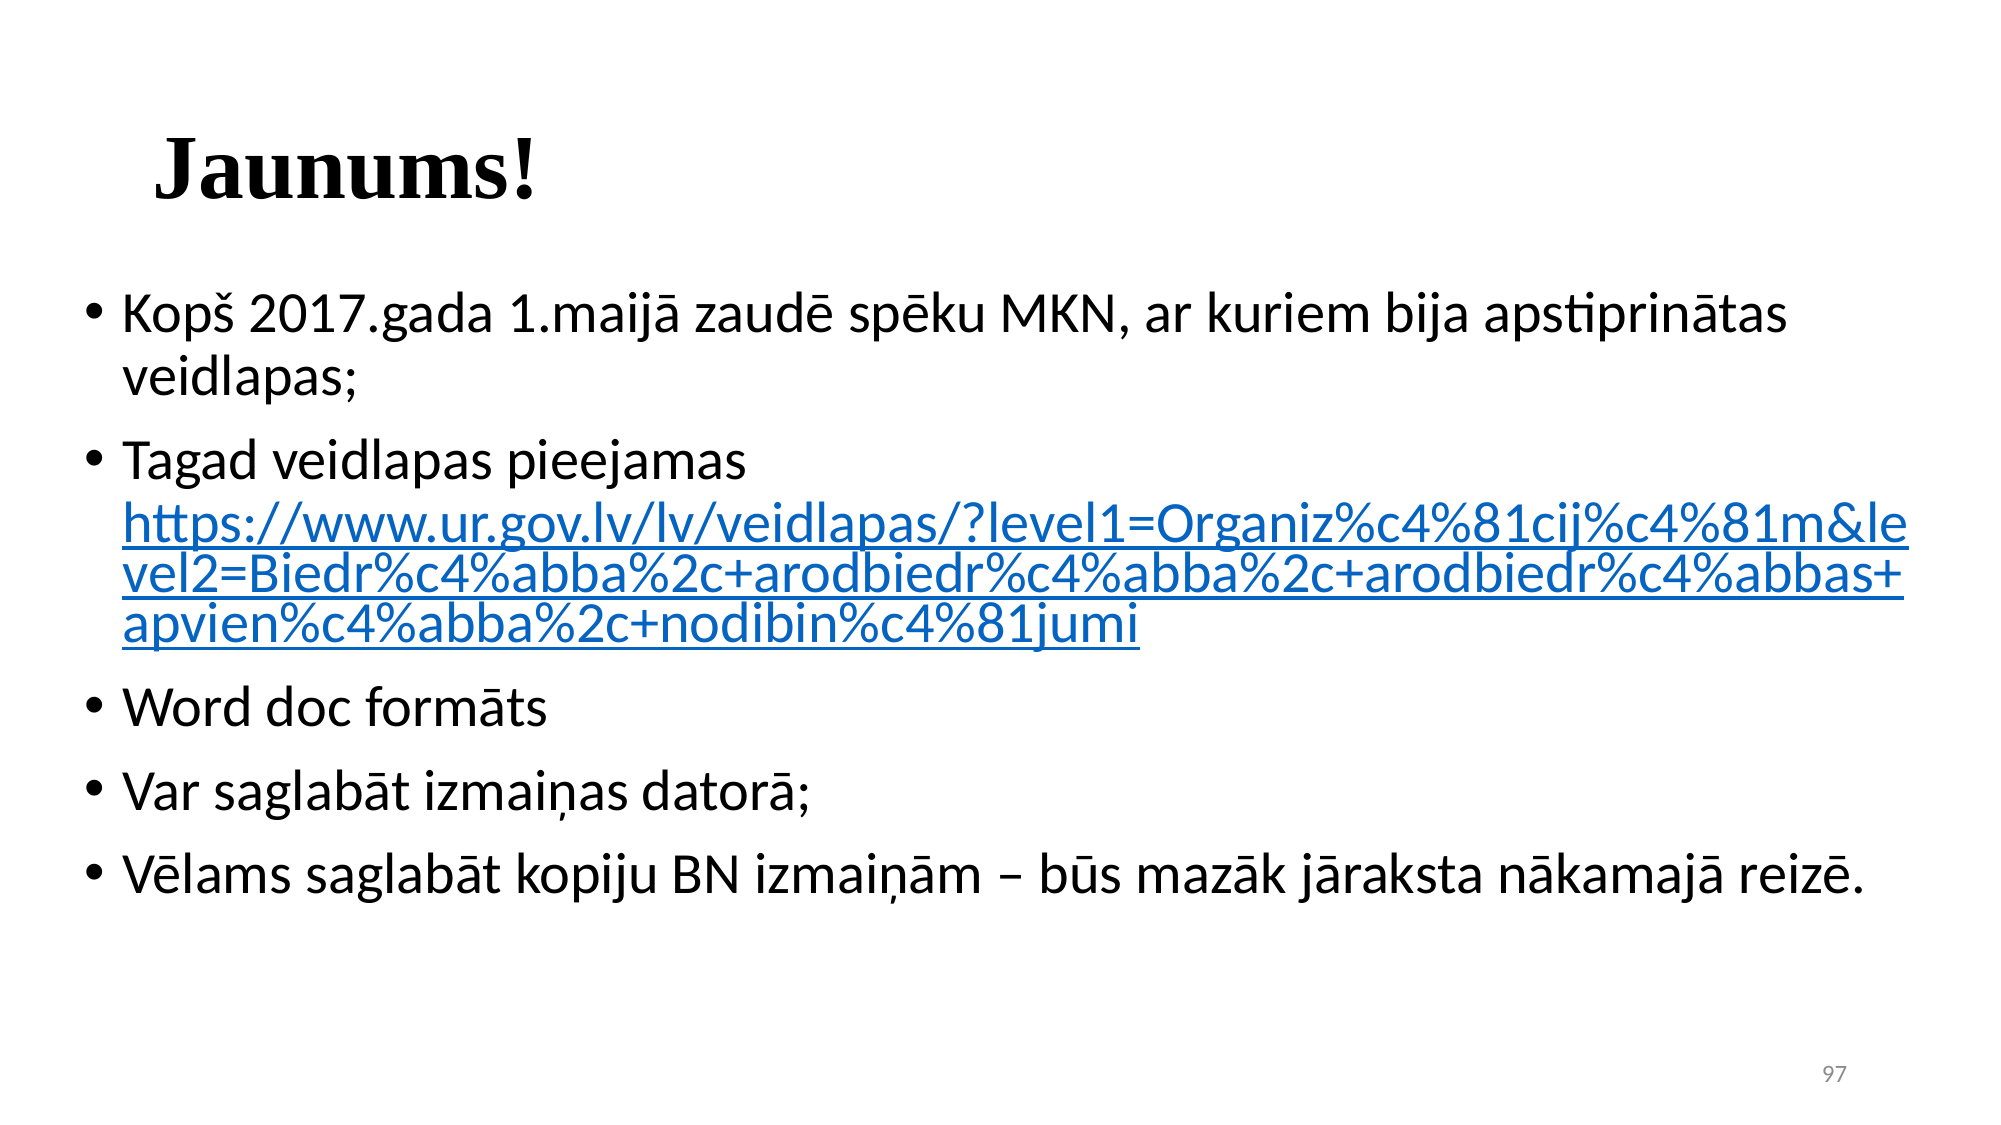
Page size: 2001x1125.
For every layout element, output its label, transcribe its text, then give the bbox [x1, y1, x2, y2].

list Kopš 2017.gada 1.maijā zaudē spēku MKN, ar kuriem bija apstiprinātas veidlapas; Tagad veidlapas pieejamas https://www.ur.gov.lv/lv/veidlapas/?level1=Organiz%c4%81cij%c4%81m&level2=Biedr%c4%abba%2c+arodbiedr%c4%abba%2c+arodbiedr%c4%abbas+apvien%c4%abba%2c+nodibin%c4%81jumi Word doc formāts Var saglabāt izmaiņas datorā; Vēlams saglabāt kopiju BN izmaiņām – būs mazāk jāraksta nākamajā reizē. [69, 275, 1930, 1043]
slide_number 97 [1412, 1042, 1863, 1103]
title Jaunums! [137, 59, 1863, 275]
